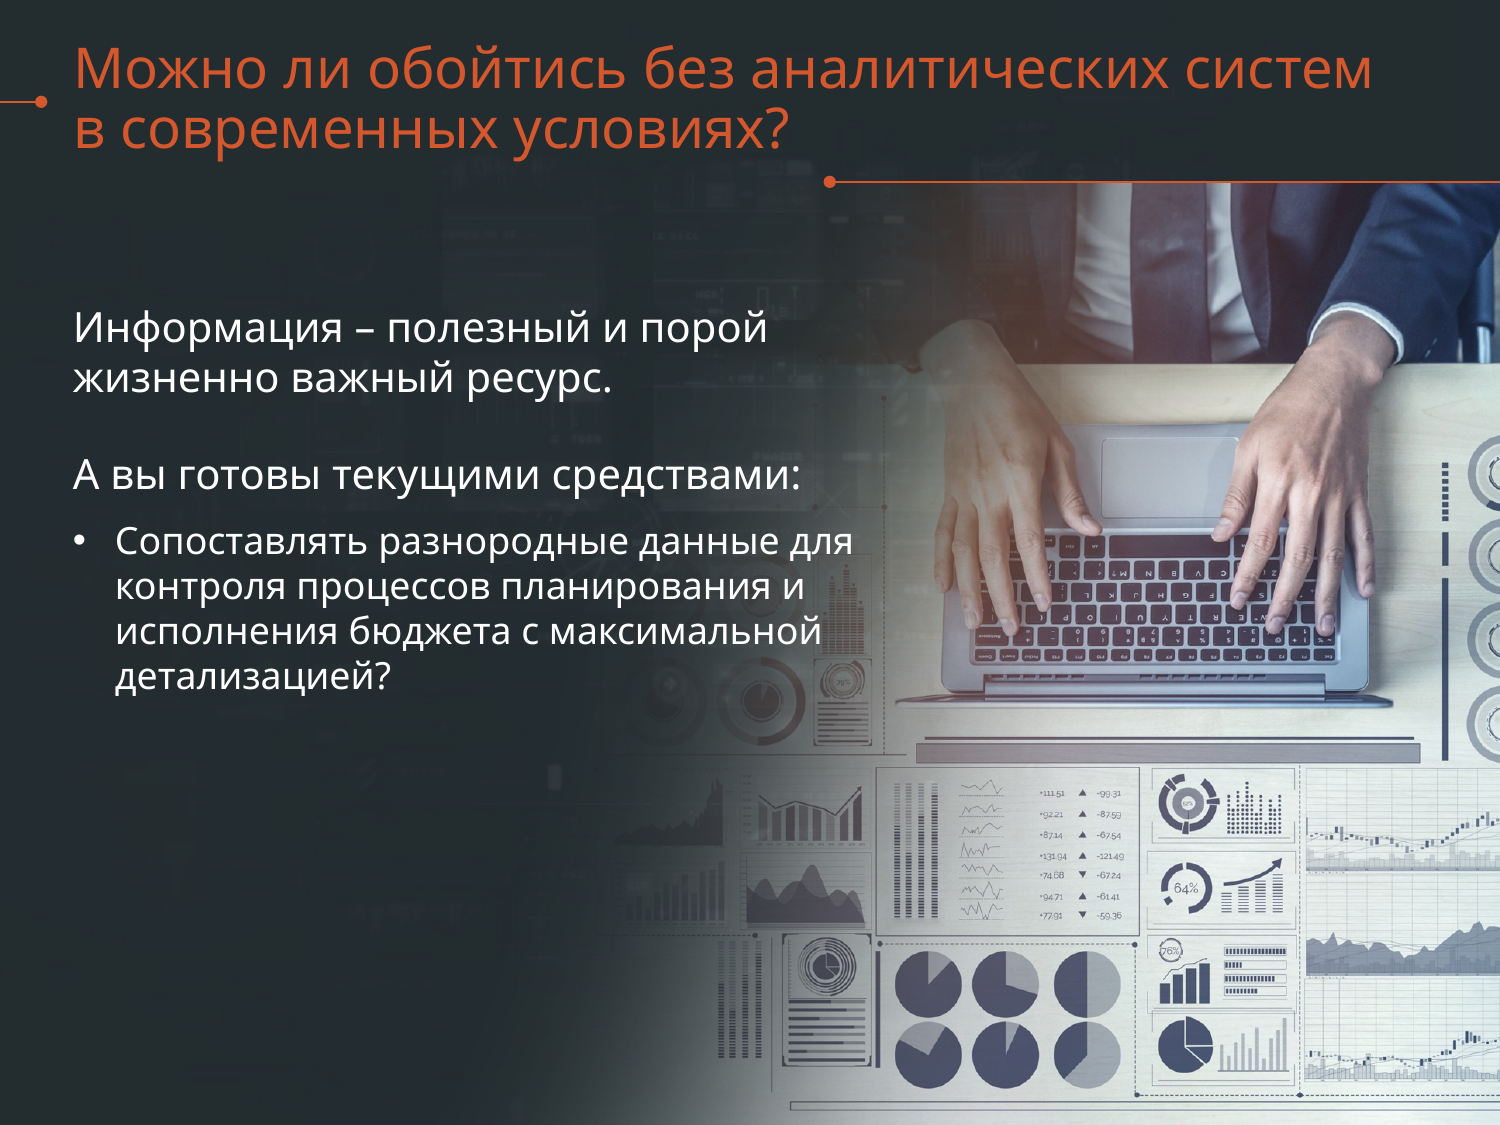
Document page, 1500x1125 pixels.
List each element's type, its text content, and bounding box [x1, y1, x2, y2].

title Можно ли обойтись без аналитических систем в современных условиях? [58, 19, 1429, 182]
text_box Информация – полезный и порой жизненно важный ресурс. А вы готовы текущими средствами: Сопоставлять разнородные данные для контроля процессов планирования и исполнения бюджета с максимальной детализацией? [58, 293, 413, 750]
picture [418, 181, 1500, 1125]
